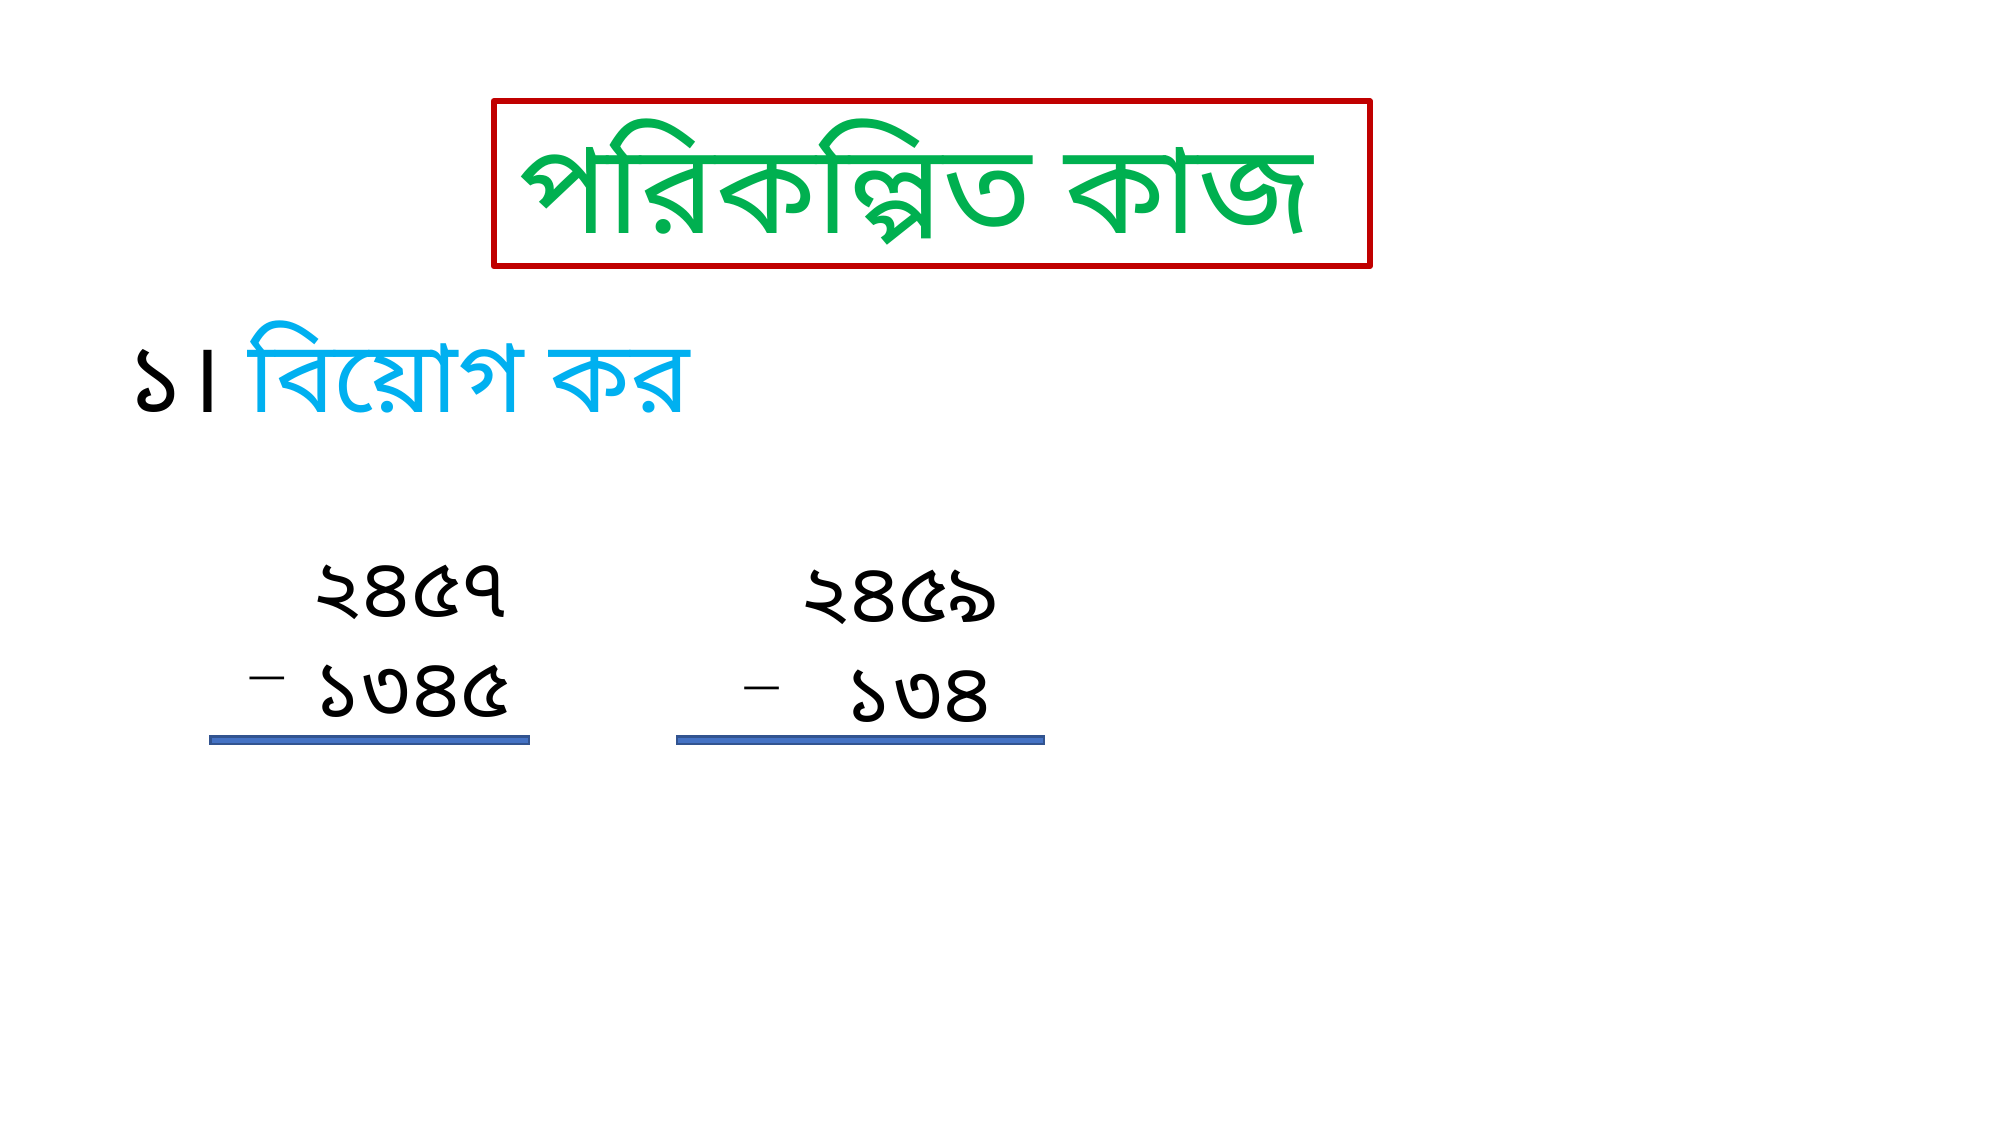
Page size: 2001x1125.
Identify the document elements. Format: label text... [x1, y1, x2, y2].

text_box পরিকল্পিত কাজ [493, 101, 1370, 266]
text_box [209, 735, 530, 745]
text_box ২৪৫৭ ১৩৪৫ [297, 526, 590, 742]
text_box [676, 735, 785, 745]
text_box ১। বিয়োগ কর [110, 305, 1043, 440]
text_box ২৪৫৯ ১৩৪ [785, 532, 1078, 747]
